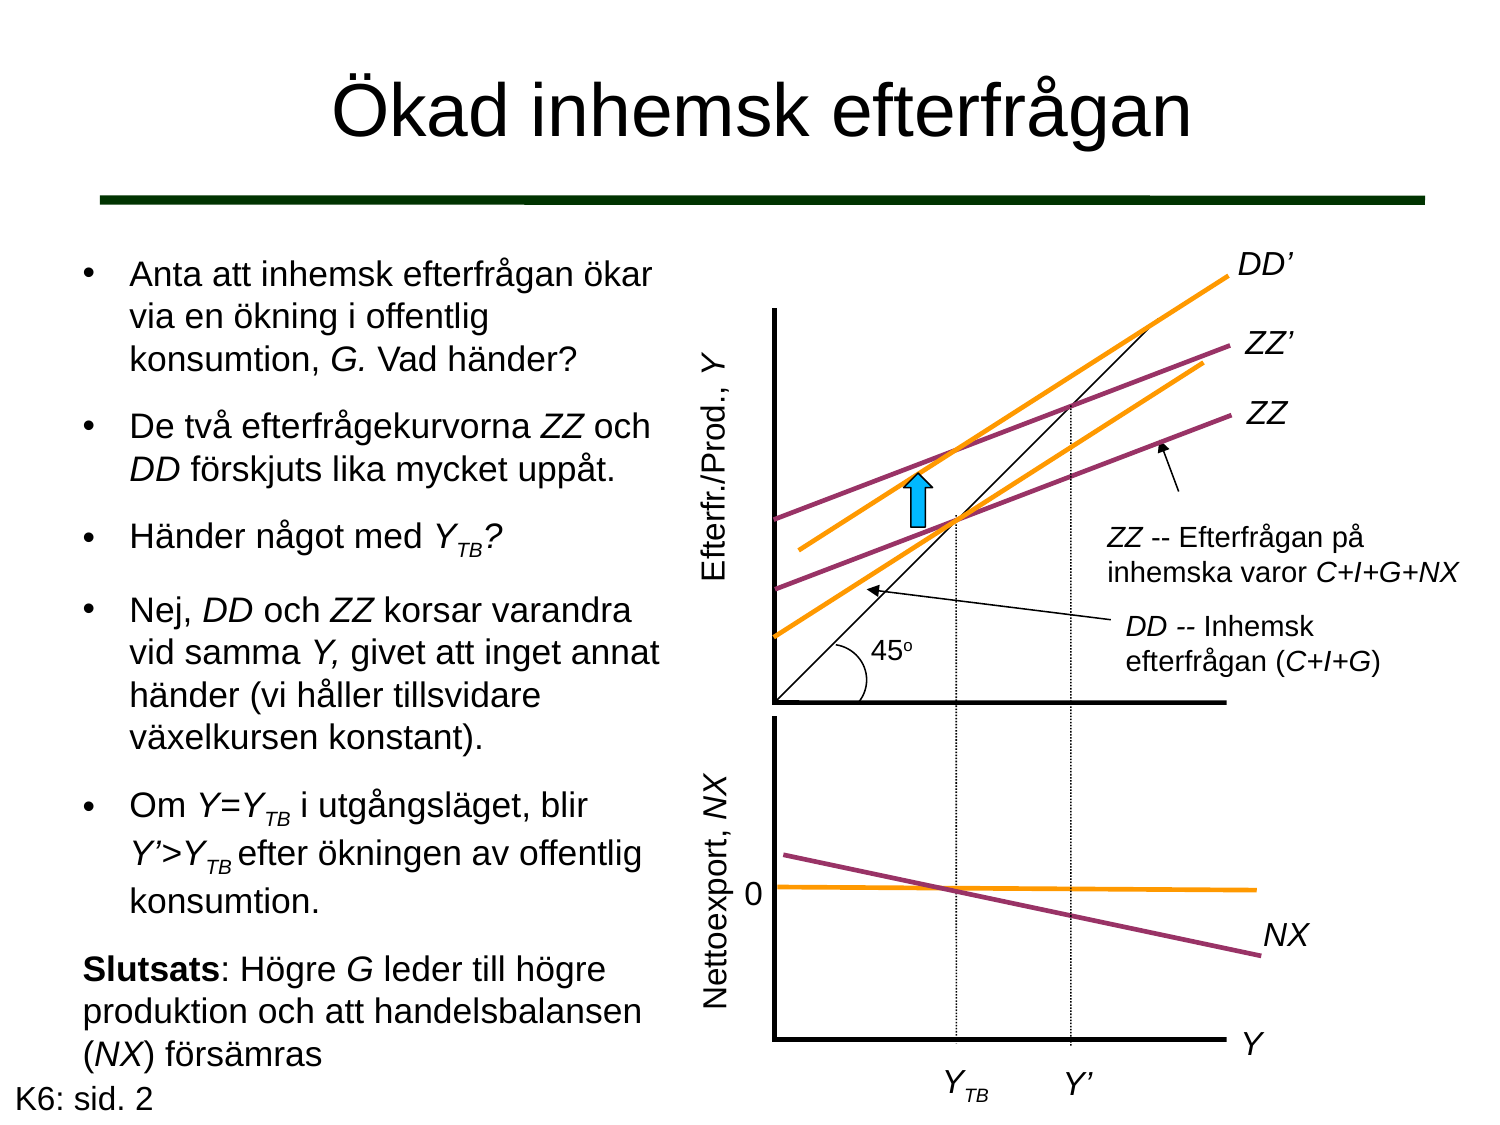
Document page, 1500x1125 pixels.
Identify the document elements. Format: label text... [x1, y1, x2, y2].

text_box YTB [927, 1079, 1026, 1114]
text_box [1152, 439, 1500, 646]
text_box 45o [856, 623, 928, 674]
text_box DD -- Inhemsk efterfrågan (C+I+G) [1152, 654, 1457, 685]
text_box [773, 314, 1323, 520]
text_box Anta att inhemsk efterfrågan ökar via en ökning i offentlig konsumtion, G. Vad händer? De två efterfrågekurvorna ZZ och DD förskjuts lika mycket uppåt. Händer något med YTB? Nej, DD och ZZ korsar varandra vid samma Y, givet att inget annat händer (vi håller tillsvidare växelkursen konstant). Om Y=YTB i utgångsläget, blir Y’>YTB efter ökningen av offentlig konsumtion. Slutsats: Högre G leder till högre produktion och att handelsbalansen (NX) försämras [67, 243, 686, 1053]
slide_number K6: sid. 2 [0, 1069, 312, 1125]
title Ökad inhemsk efterfrågan [99, 12, 1425, 200]
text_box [685, 715, 1042, 1071]
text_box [1047, 405, 1147, 1111]
text_box DD’ [1222, 235, 1309, 290]
text_box [830, 644, 867, 703]
text_box Efterfr./Prod., Y [683, 339, 739, 597]
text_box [774, 527, 1042, 590]
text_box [1152, 524, 1325, 590]
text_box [1152, 715, 1457, 1071]
